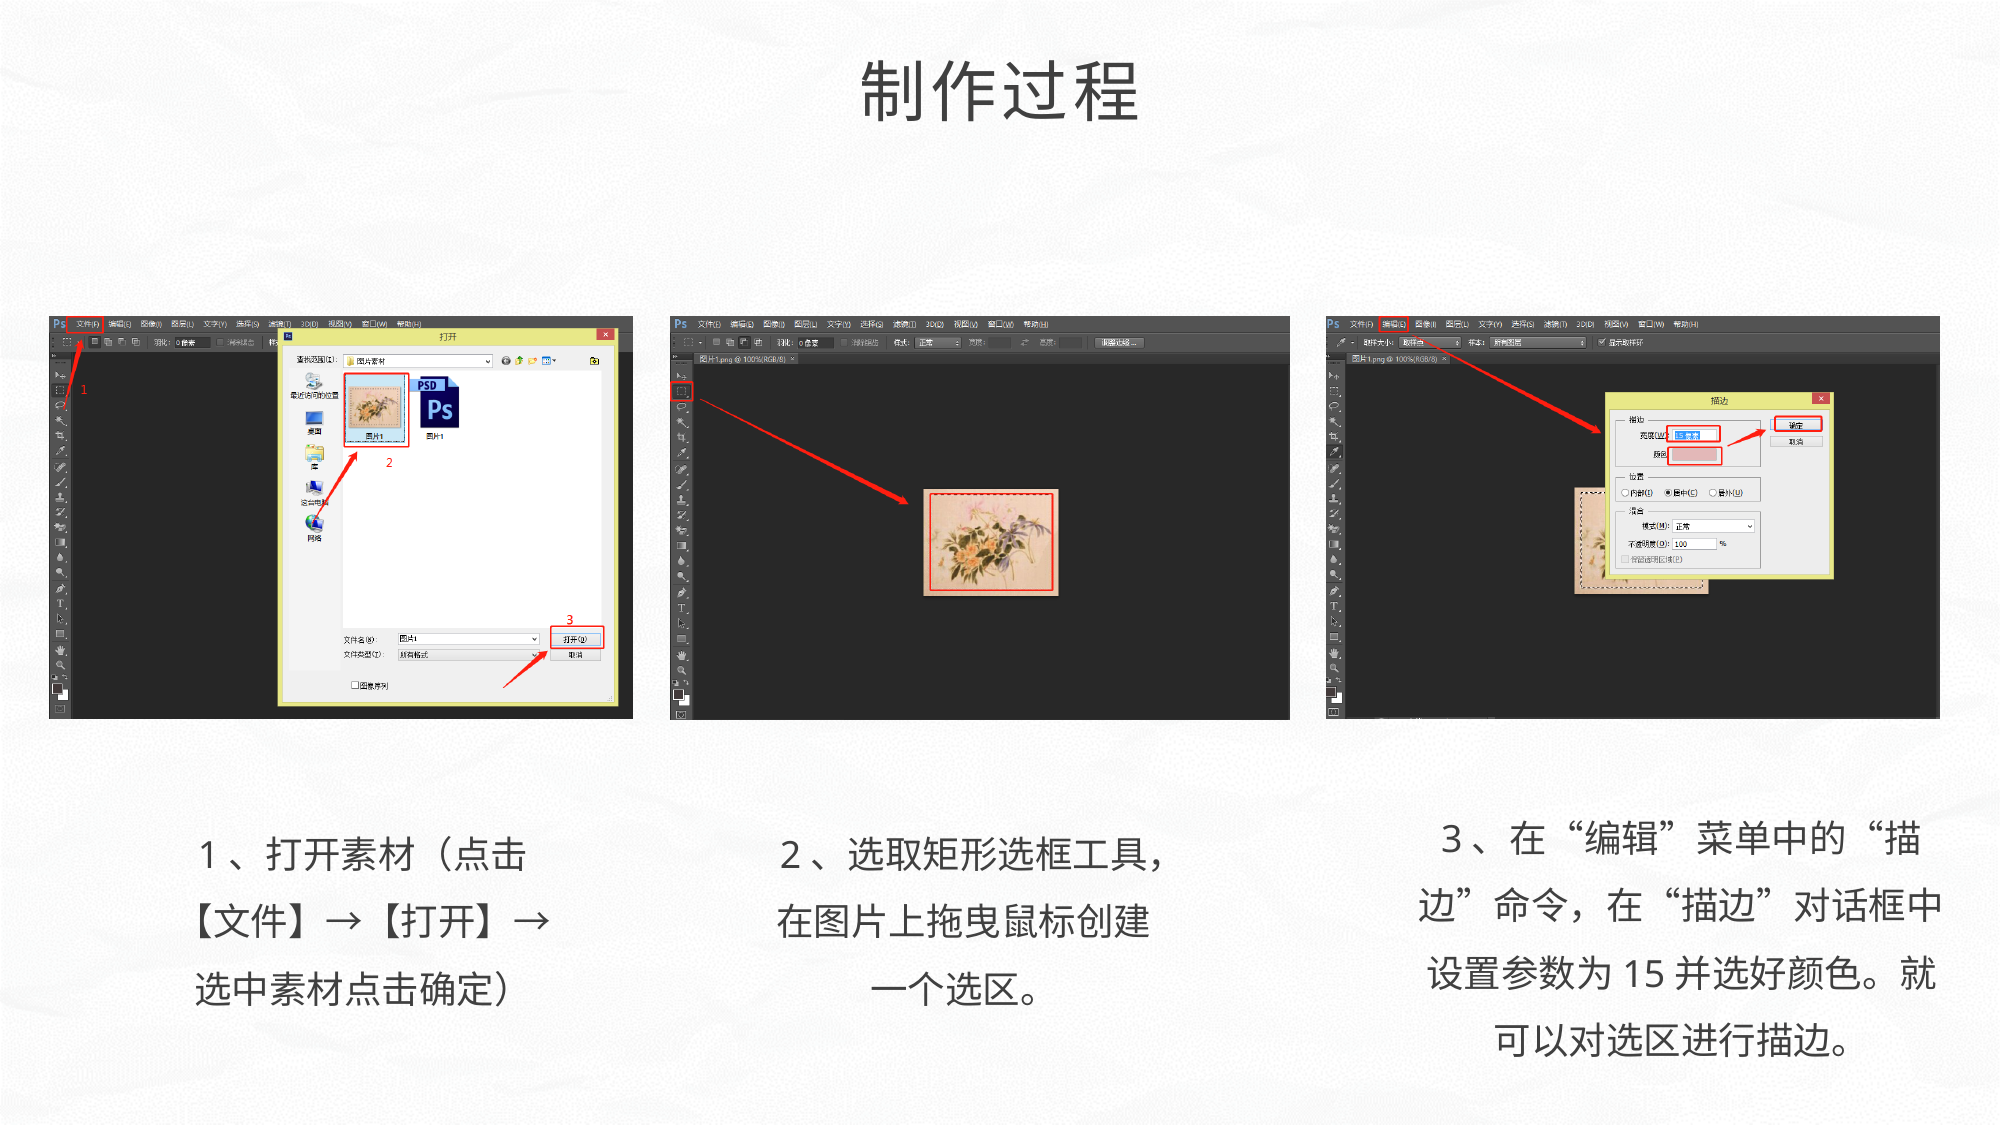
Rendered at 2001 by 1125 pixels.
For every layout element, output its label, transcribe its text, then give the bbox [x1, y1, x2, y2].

picture [670, 316, 1290, 720]
text_box 3、在“编辑”菜单中的“描边”命令，在“描边”对话框中设置参数为15并选好颜色。就可以对选区进行描边。 [1395, 784, 1968, 1070]
picture [1326, 316, 1940, 719]
picture [49, 316, 633, 719]
text_box 1、打开素材（点击【文件】→【打开】→选中素材点击确定） [156, 800, 571, 1019]
text_box 2、选取矩形选框工具，在图片上拖曳鼠标创建一个选区。 [756, 800, 1171, 1019]
text_box 制作过程 [717, 44, 1283, 136]
